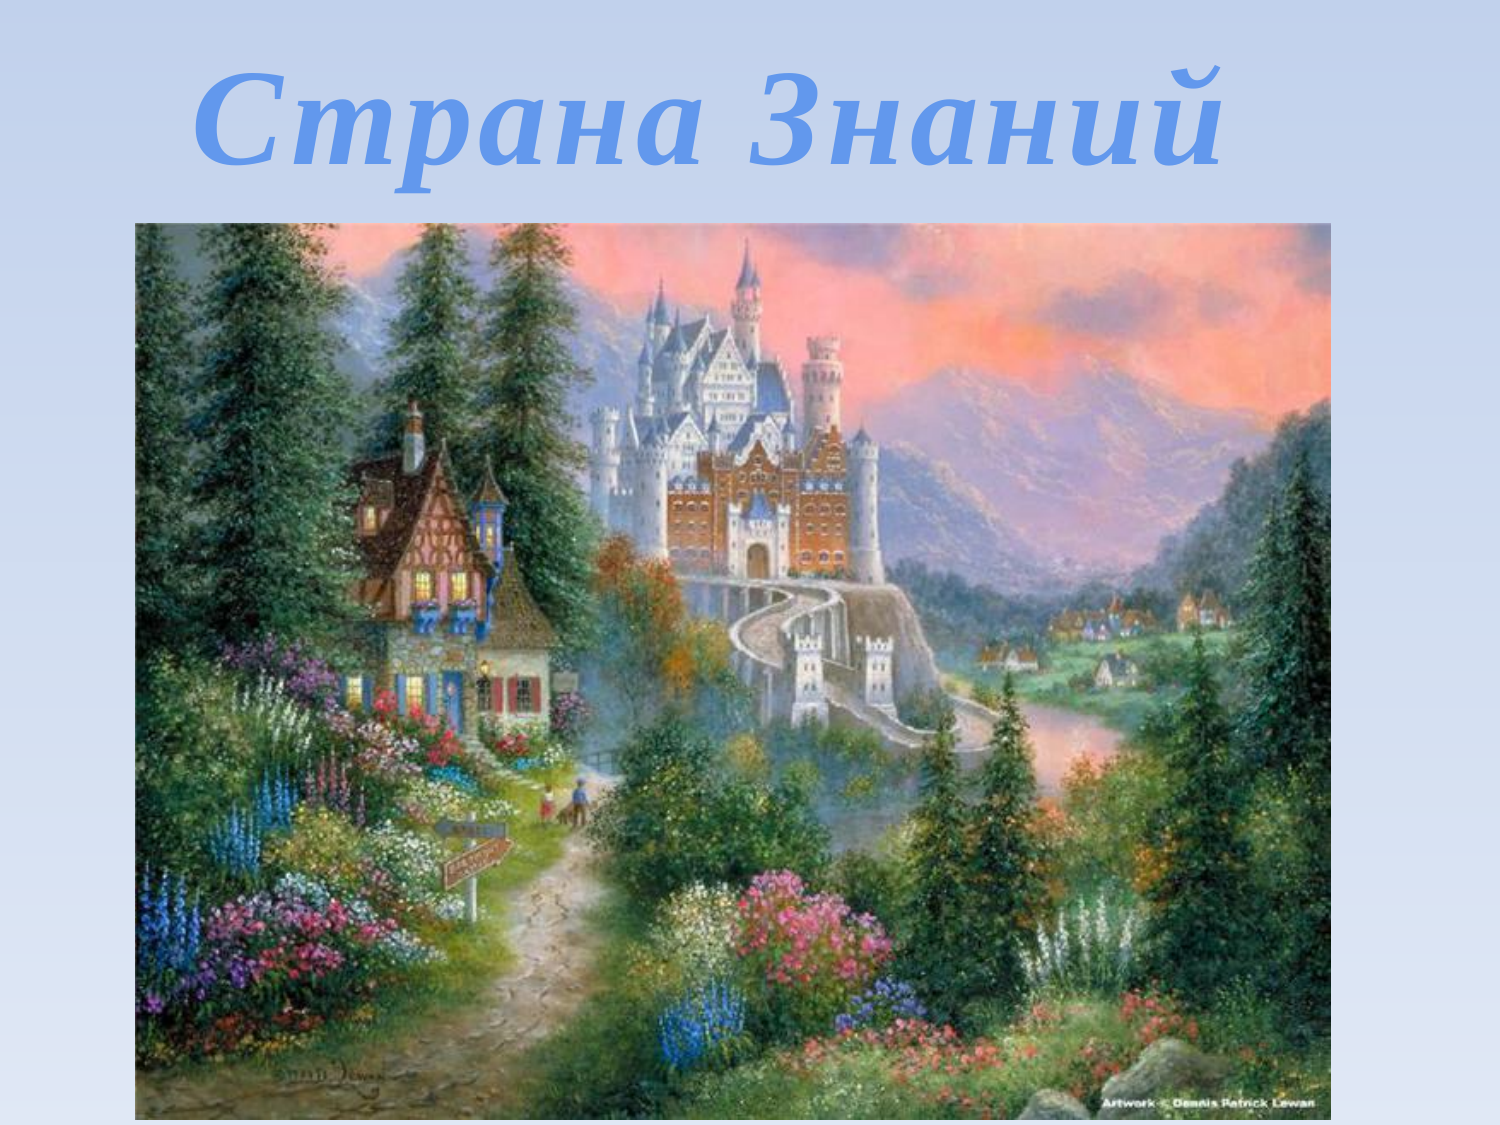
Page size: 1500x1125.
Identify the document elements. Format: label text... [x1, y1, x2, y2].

picture [135, 223, 1332, 1121]
text_box Страна Знаний [176, 19, 1244, 200]
